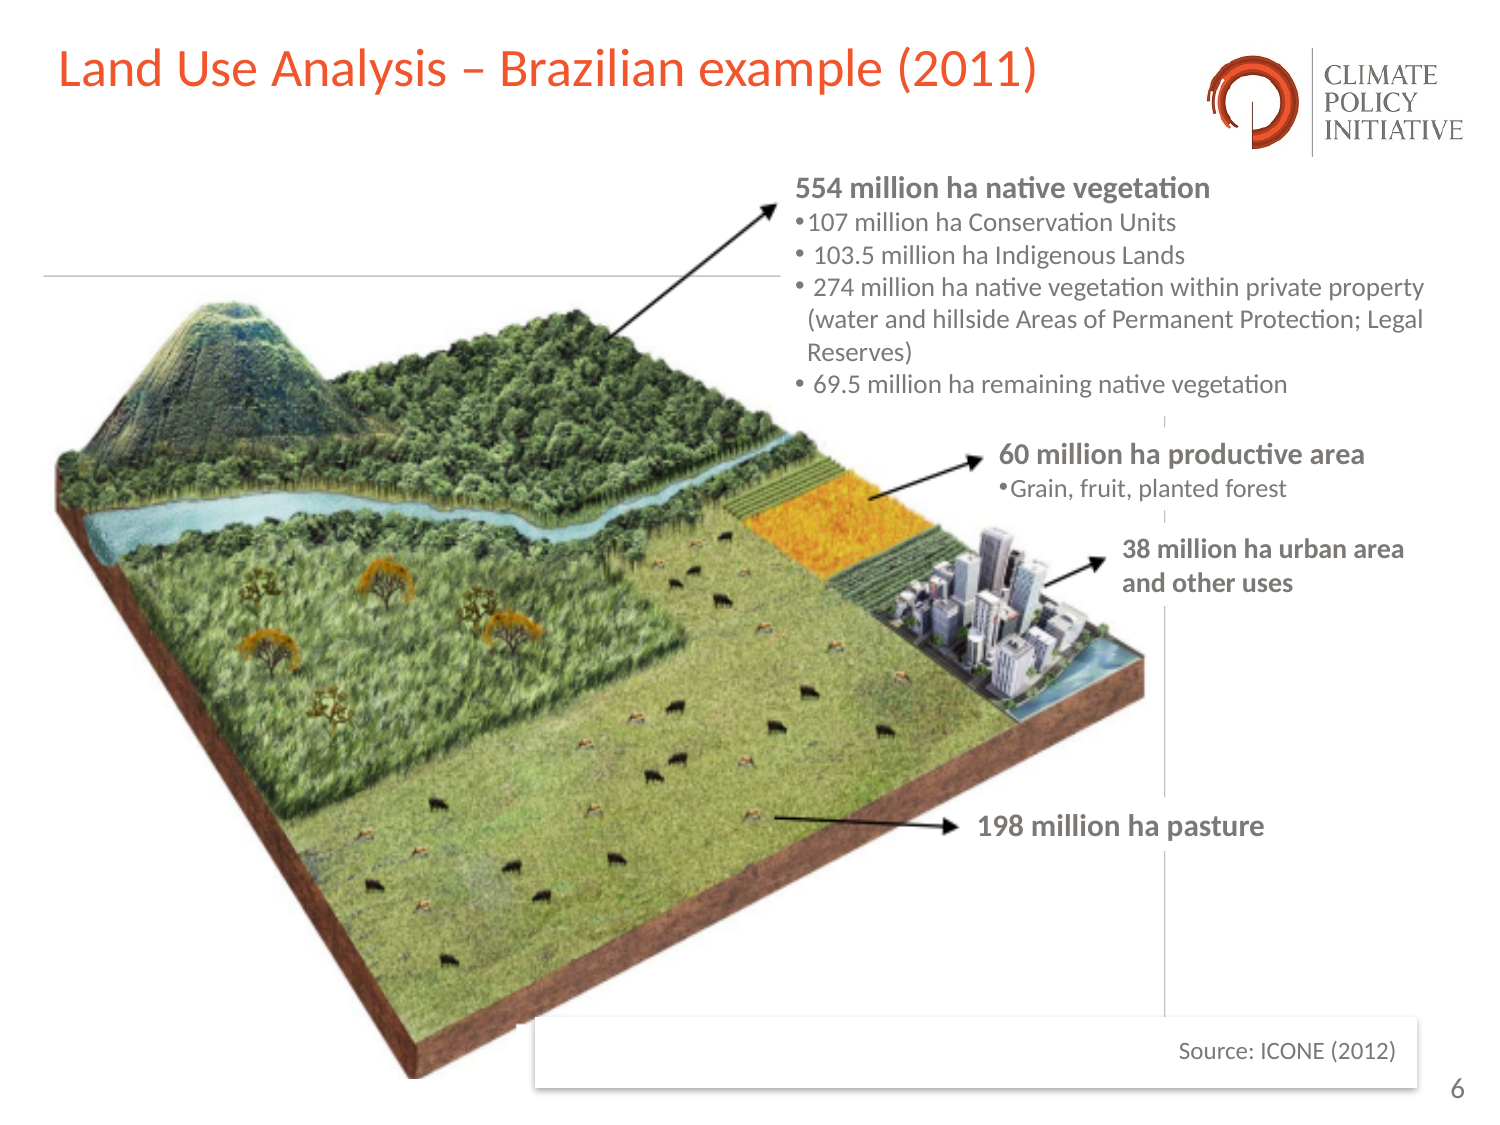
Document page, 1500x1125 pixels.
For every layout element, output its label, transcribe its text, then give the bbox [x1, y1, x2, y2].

title Land Use Analysis – Brazilian example (2011) [43, 17, 1455, 113]
picture [1200, 12, 1473, 192]
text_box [43, 159, 1466, 1088]
